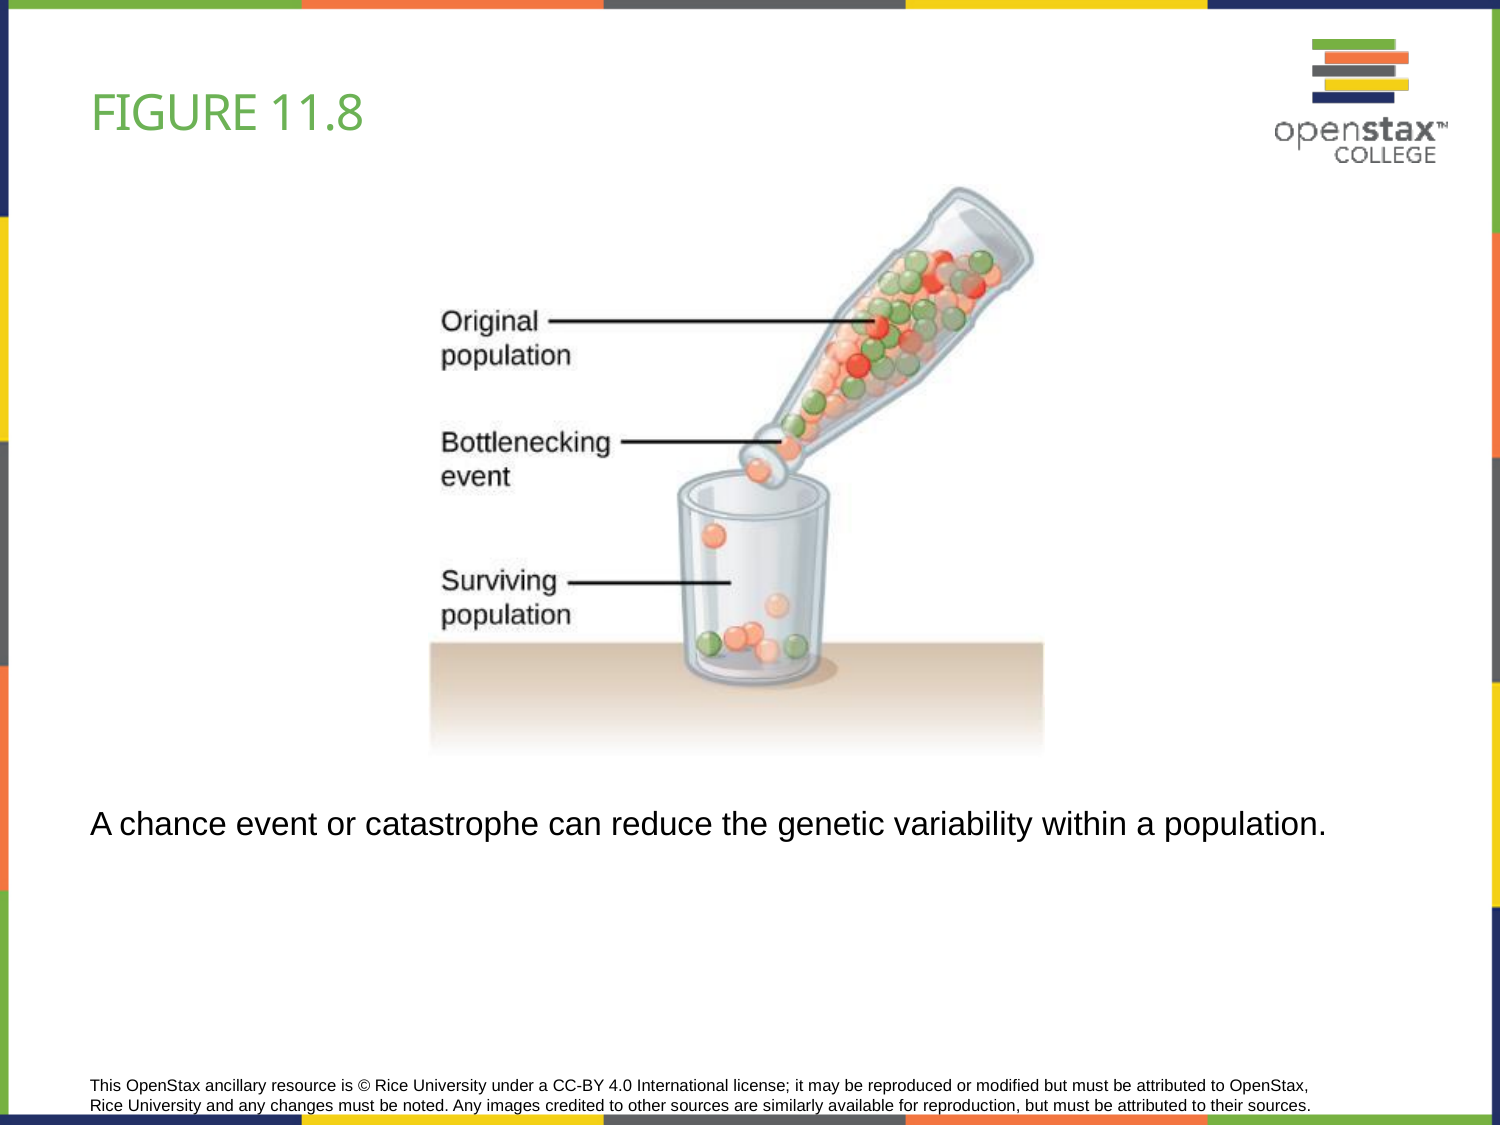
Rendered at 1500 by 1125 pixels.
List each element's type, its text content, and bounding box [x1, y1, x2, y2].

title Figure 11.8 [75, 39, 1274, 148]
list A chance event or catastrophe can reduce the genetic variability within a population. [75, 794, 1398, 986]
text_box This OpenStax ancillary resource is © Rice University under a CC-BY 4.0 International license; it may be reproduced or modified but must be attributed to OpenStax, Rice University and any changes must be noted. Any images credited to other sources are similarly available for reproduction, but must be attributed to their sources. [75, 1067, 1336, 1114]
picture [0, 0, 1500, 1125]
